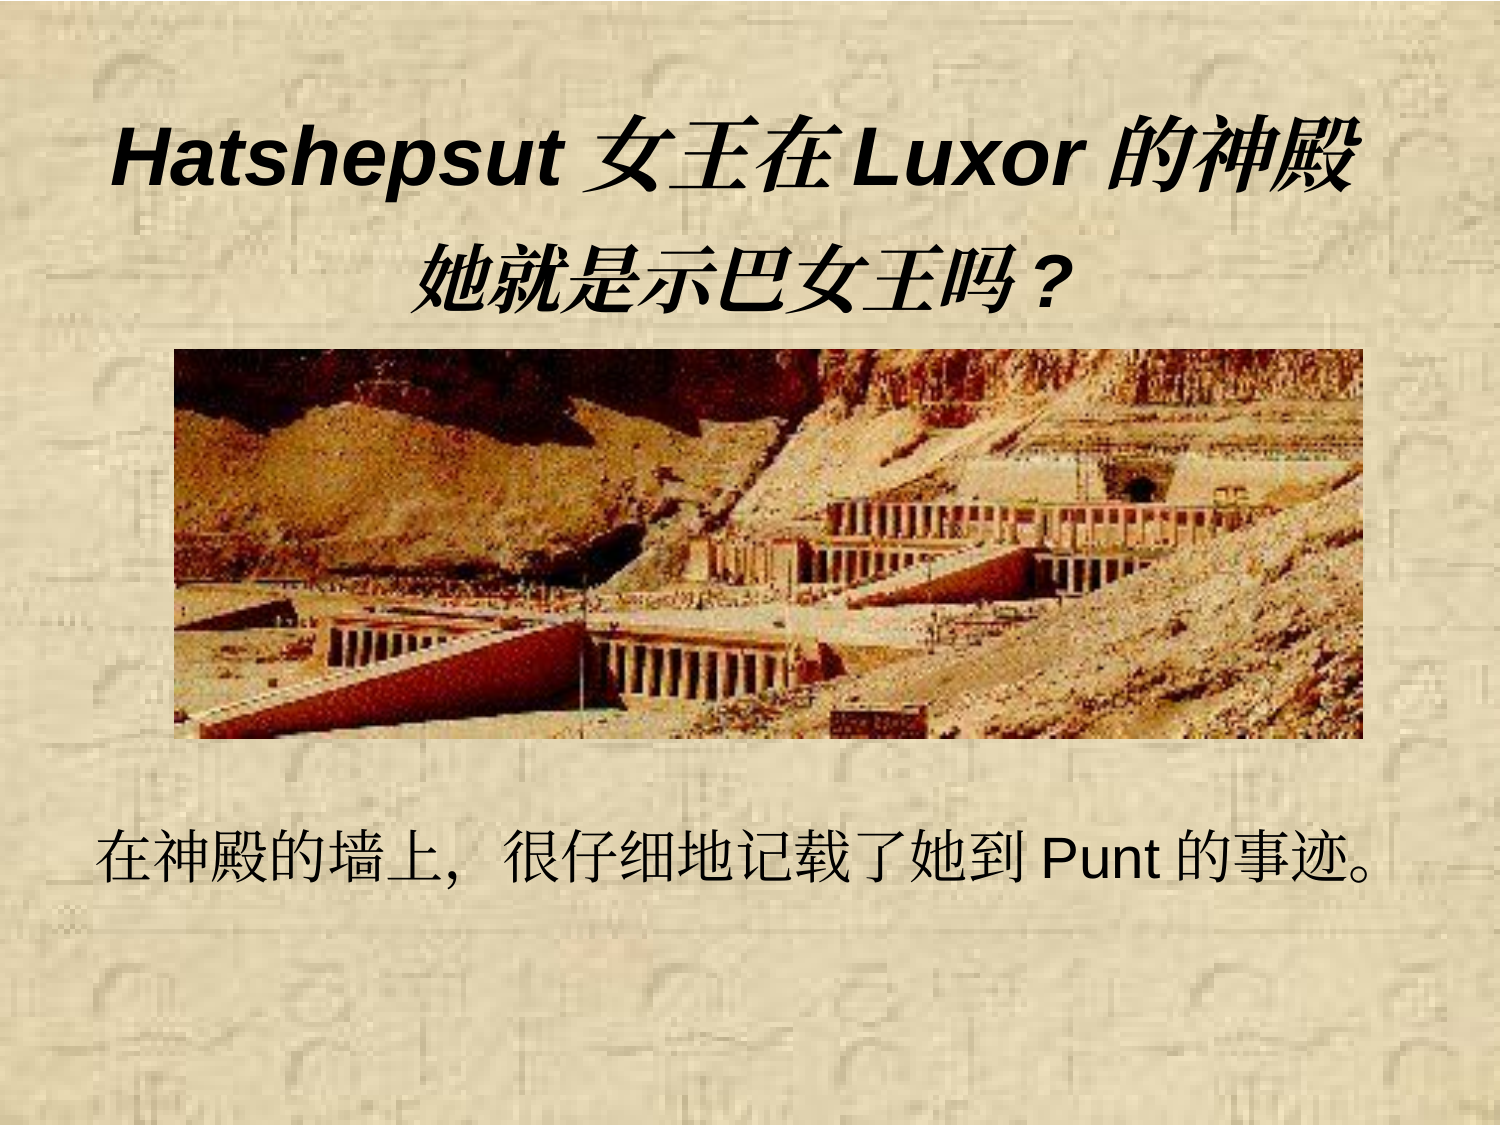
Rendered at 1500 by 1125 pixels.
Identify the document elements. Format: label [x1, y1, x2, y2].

list [0, 1, 1500, 1125]
list [174, 349, 1363, 739]
